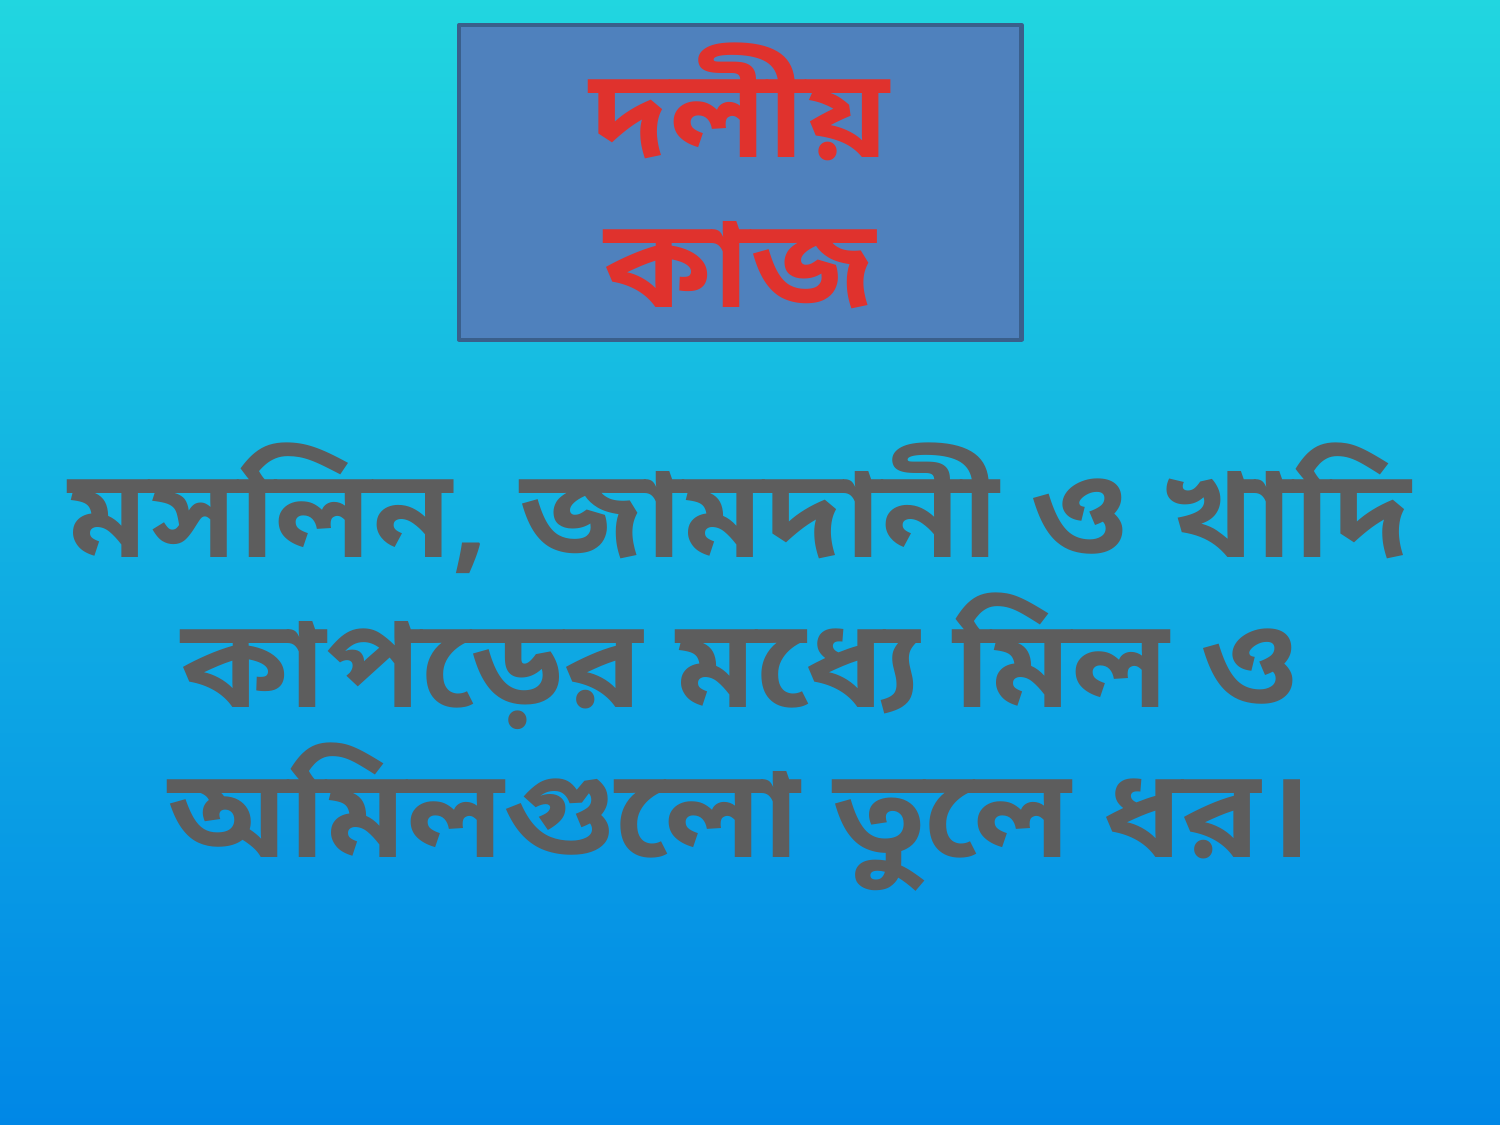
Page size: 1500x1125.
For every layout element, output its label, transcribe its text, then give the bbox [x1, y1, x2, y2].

text_box মসলিন, জামদানী ও খাদি কাপড়ের মধ্যে মিল ও অমিলগুলো তুলে ধর। [0, 424, 1483, 890]
text_box দলীয় কাজ [457, 23, 1024, 342]
